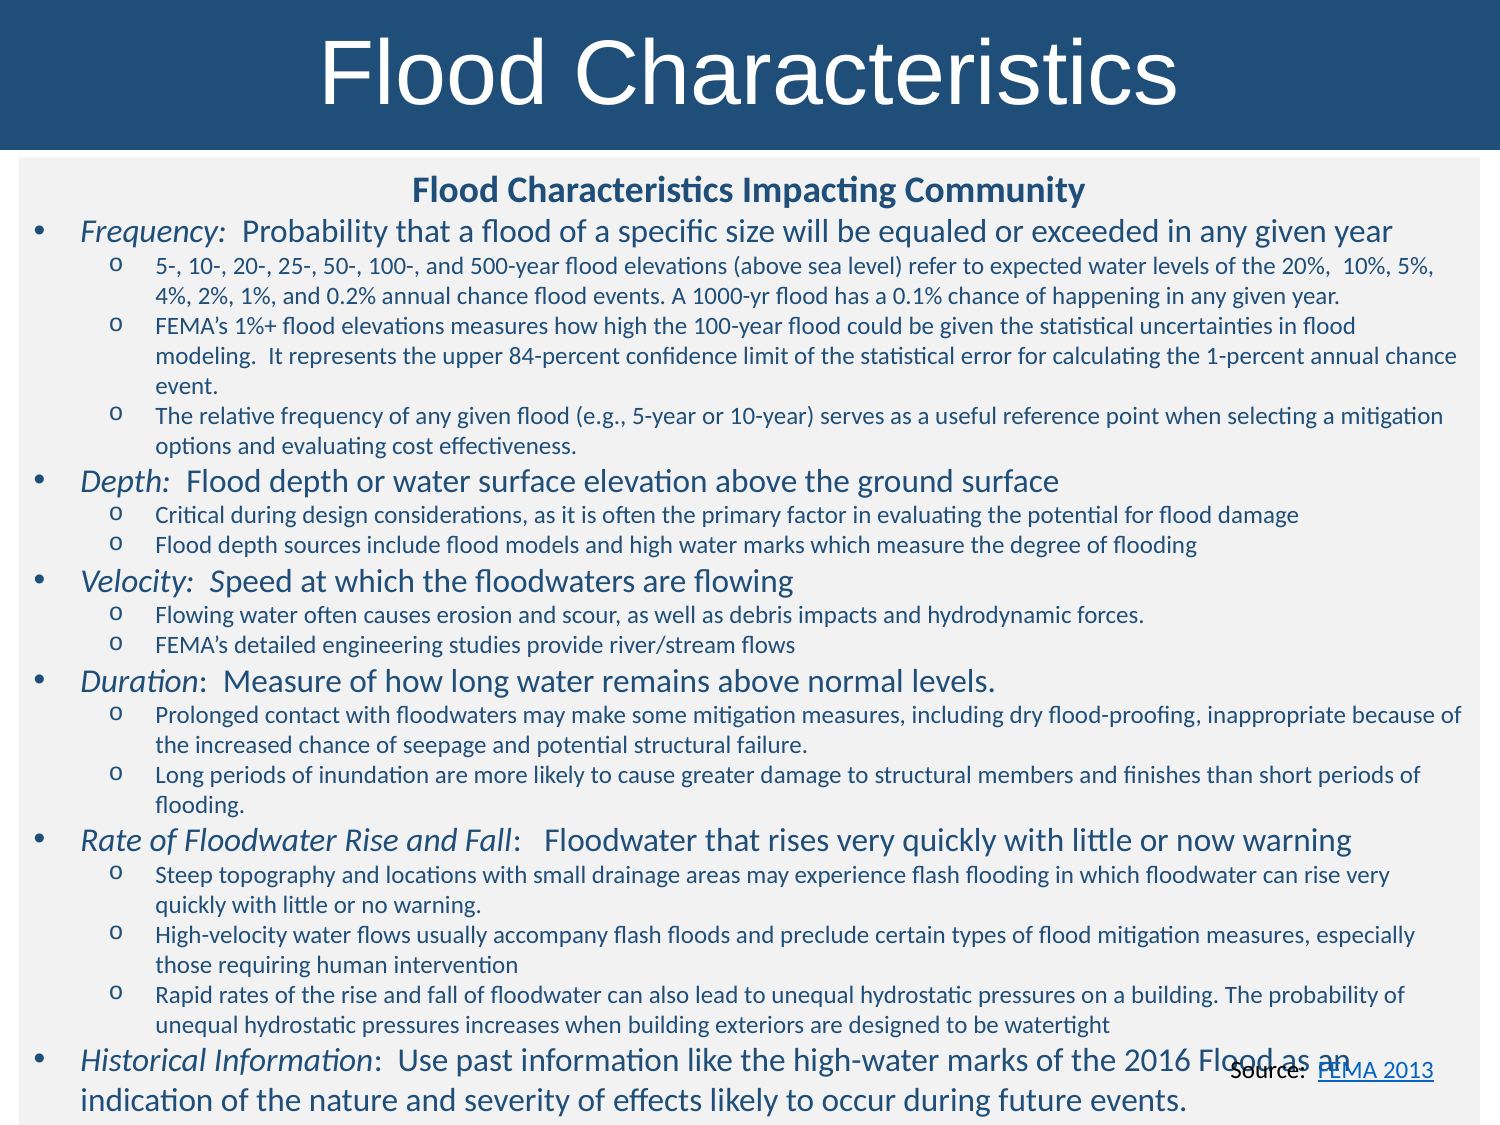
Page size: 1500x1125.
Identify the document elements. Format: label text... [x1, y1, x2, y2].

text_box Flood Characteristics [0, 0, 1500, 150]
text_box Flood Characteristics Impacting Community Frequency: Probability that a flood of a specific size will be equaled or exceeded in any given year 5-, 10-, 20-, 25-, 50-, 100-, and 500-year flood elevations (above sea level) refer to expected water levels of the 20%, 10%, 5%, 4%, 2%, 1%, and 0.2% annual chance flood events. A 1000-yr flood has a 0.1% chance of happening in any given year. FEMA’s 1%+ flood elevations measures how high the 100-year flood could be given the statistical uncertainties in flood modeling. It represents the upper 84-percent confidence limit of the statistical error for calculating the 1-percent annual chance event. The relative frequency of any given flood (e.g., 5-year or 10-year) serves as a useful reference point when selecting a mitigation options and evaluating cost effectiveness. Depth: Flood depth or water surface elevation above the ground surface Critical during design considerations, as it is often the primary factor in evaluating the potential for flood damage Flood depth sources include flood models and high water marks which measure the degree of flooding Velocity: Speed at which the floodwaters are flowing Flowing water often causes erosion and scour, as well as debris impacts and hydrodynamic forces. FEMA’s detailed engineering studies provide river/stream flows Duration: Measure of how long water remains above normal levels. Prolonged contact with floodwaters may make some mitigation measures, including dry flood-proofing, inappropriate because of the increased chance of seepage and potential structural failure. Long periods of inundation are more likely to cause greater damage to structural members and finishes than short periods of flooding. Rate of Floodwater Rise and Fall: Floodwater that rises very quickly with little or now warning Steep topography and locations with small drainage areas may experience flash flooding in which floodwater can rise very quickly with little or no warning. High-velocity water flows usually accompany flash floods and preclude certain types of flood mitigation measures, especially those requiring human intervention Rapid rates of the rise and fall of floodwater can also lead to unequal hydrostatic pressures on a building. The probability of unequal hydrostatic pressures increases when building exteriors are designed to be watertight Historical Information: Use past information like the high-water marks of the 2016 Flood as an indication of the nature and severity of effects likely to occur during future events. [18, 157, 1480, 1125]
text_box Source: FEMA 2013 [1215, 1046, 1459, 1092]
